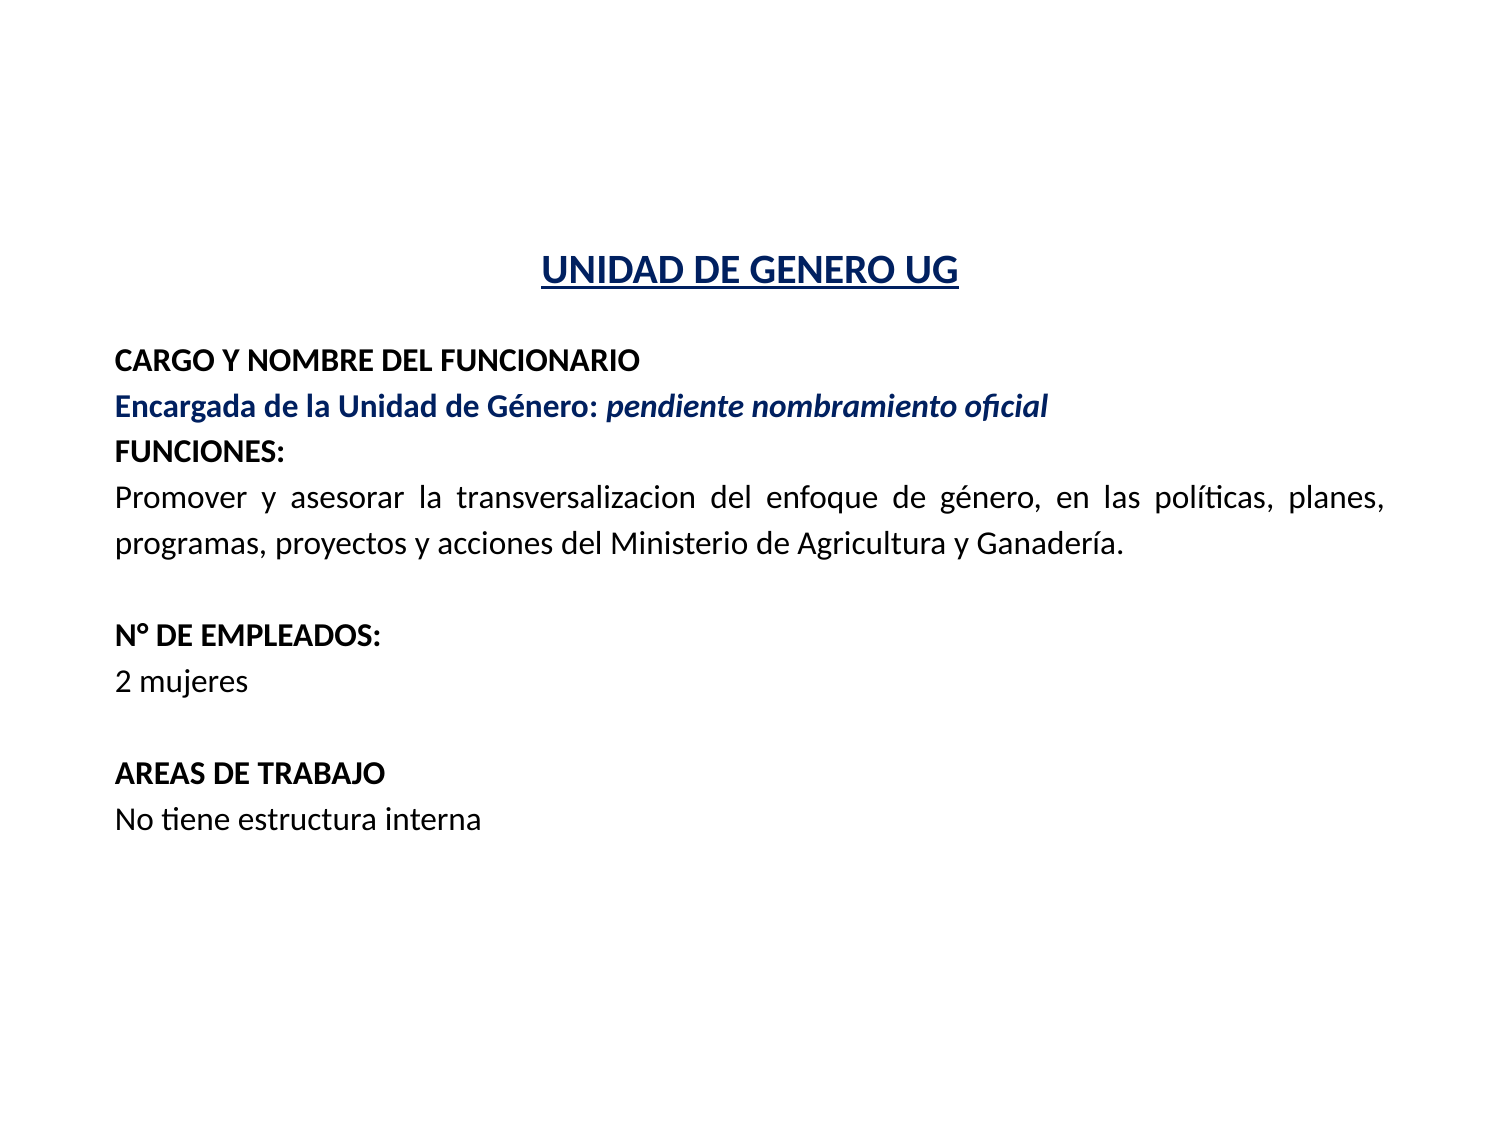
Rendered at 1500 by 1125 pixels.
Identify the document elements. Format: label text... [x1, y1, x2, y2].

text_box UNIDAD DE GENERO UG CARGO Y NOMBRE DEL FUNCIONARIO Encargada de la Unidad de Género: pendiente nombramiento oficial FUNCIONES: Promover y asesorar la transversalizacion del enfoque de género, en las políticas, planes, programas, proyectos y acciones del Ministerio de Agricultura y Ganadería. N° DE EMPLEADOS: 2 mujeres AREAS DE TRABAJO No tiene estructura interna [100, 226, 1400, 845]
